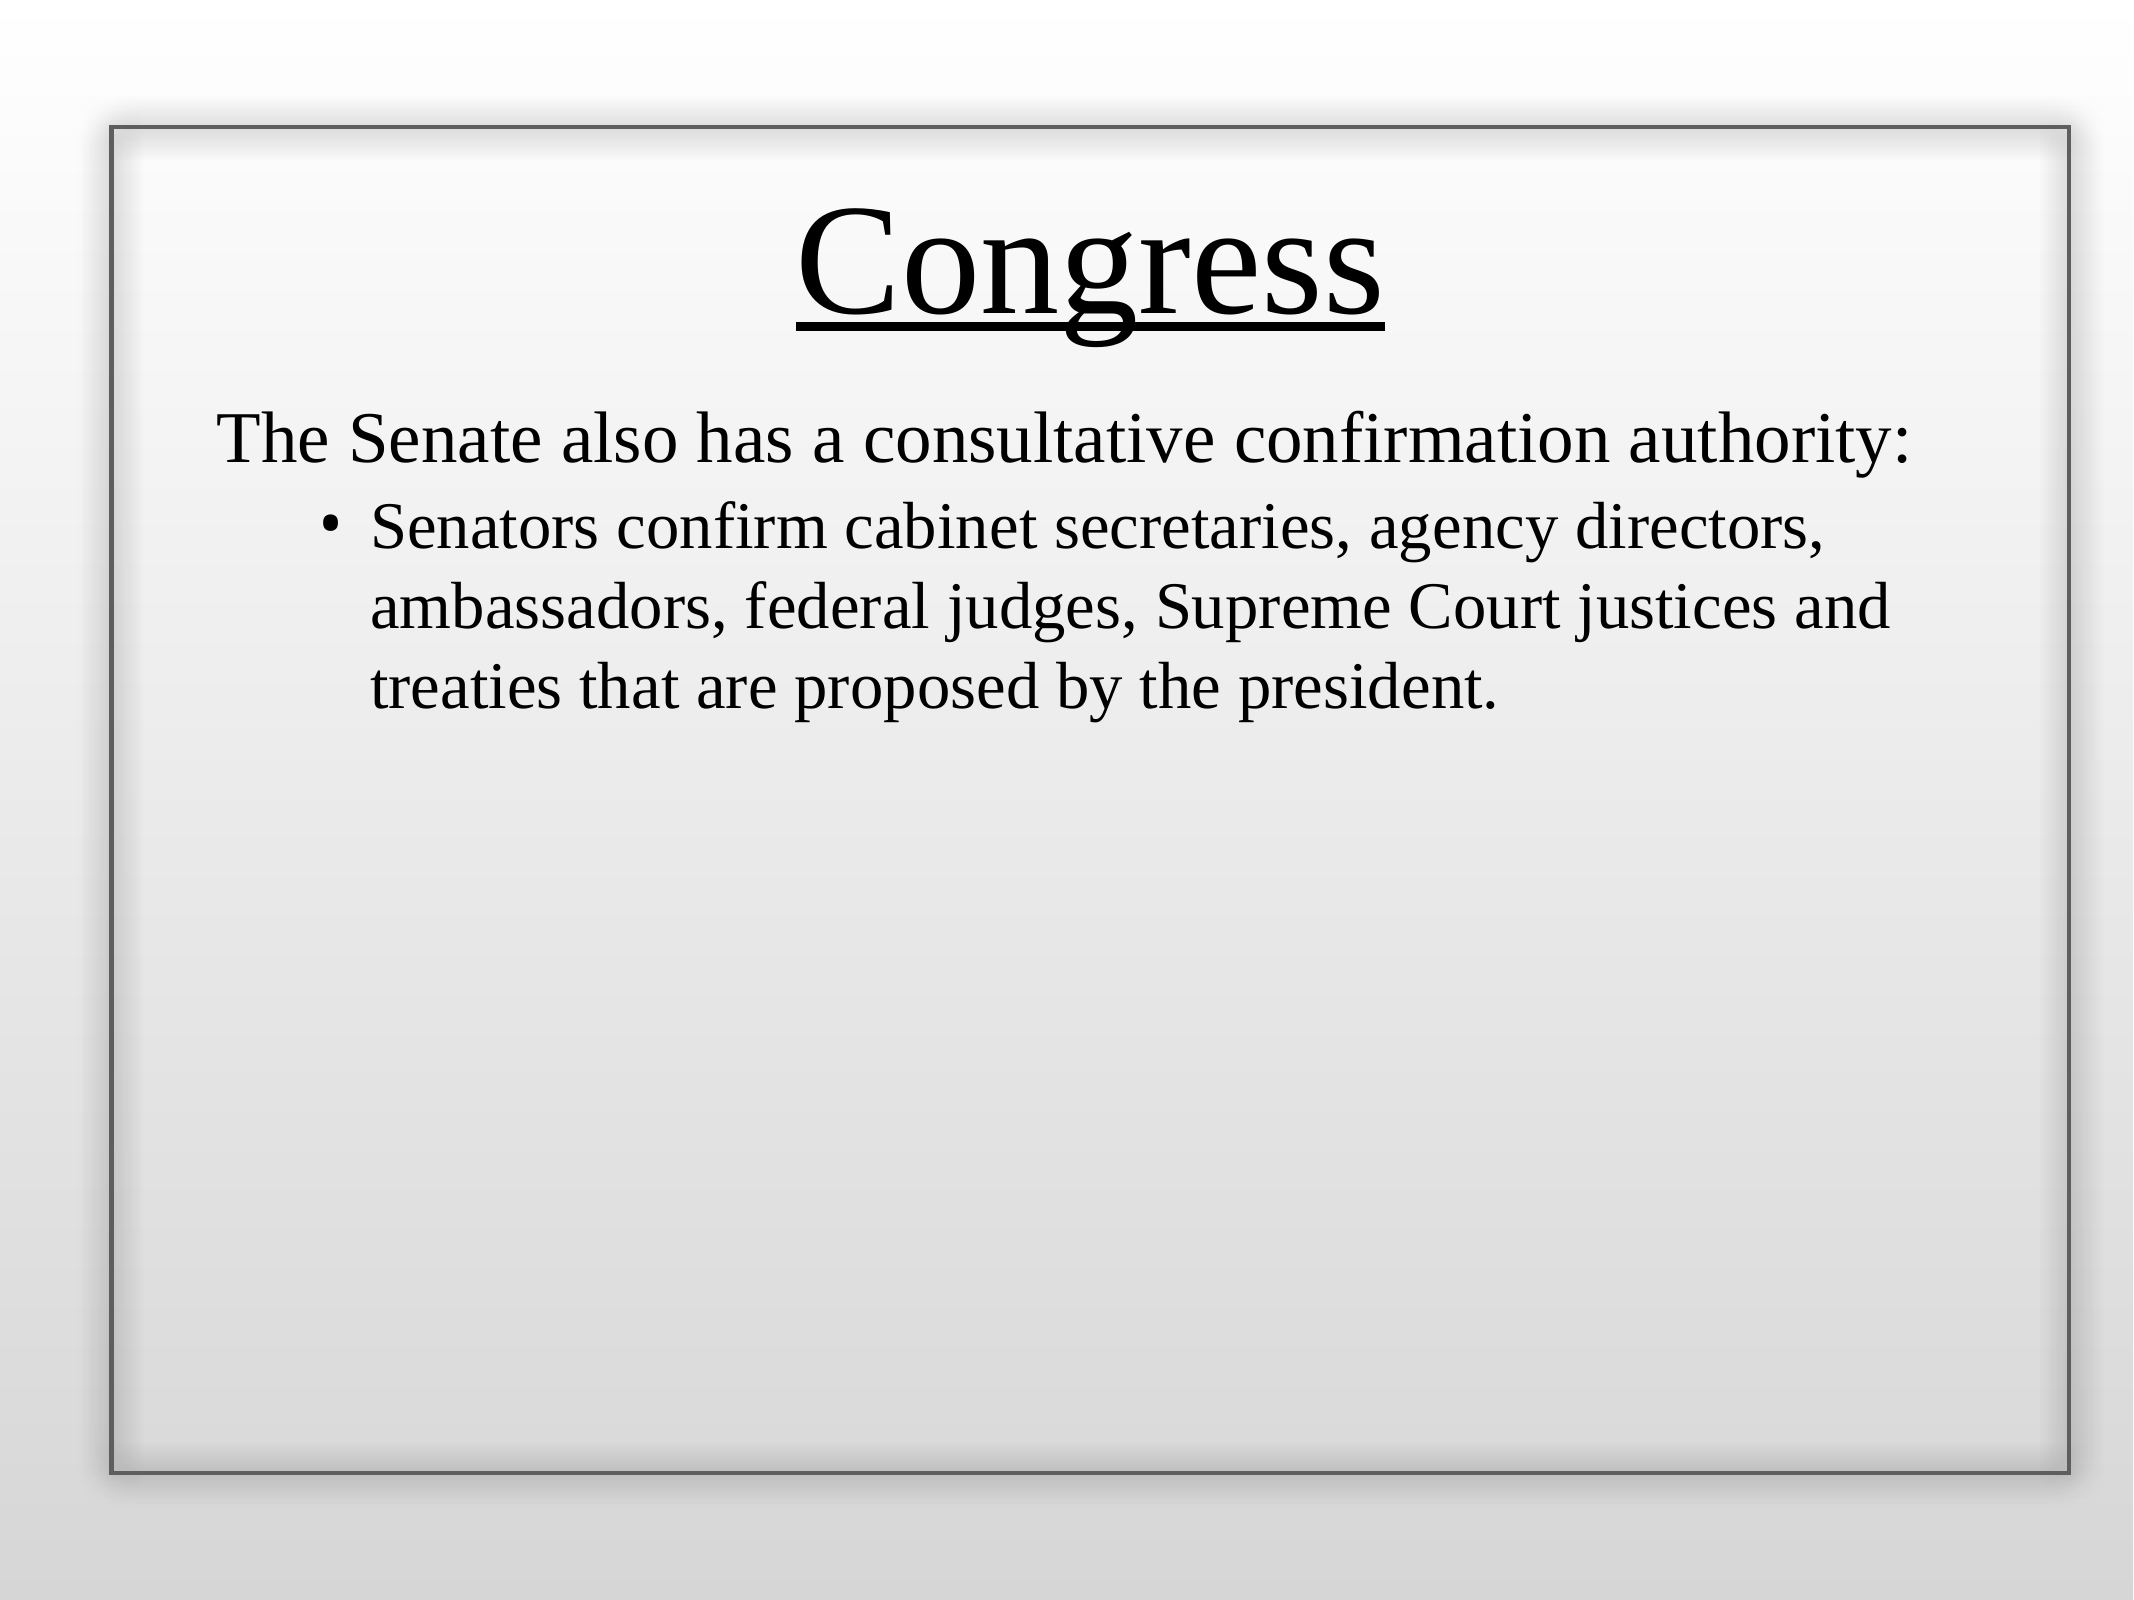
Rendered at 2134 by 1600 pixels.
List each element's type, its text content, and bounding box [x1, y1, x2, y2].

text_box Congress [787, 146, 1394, 354]
text_box [111, 127, 2070, 1473]
